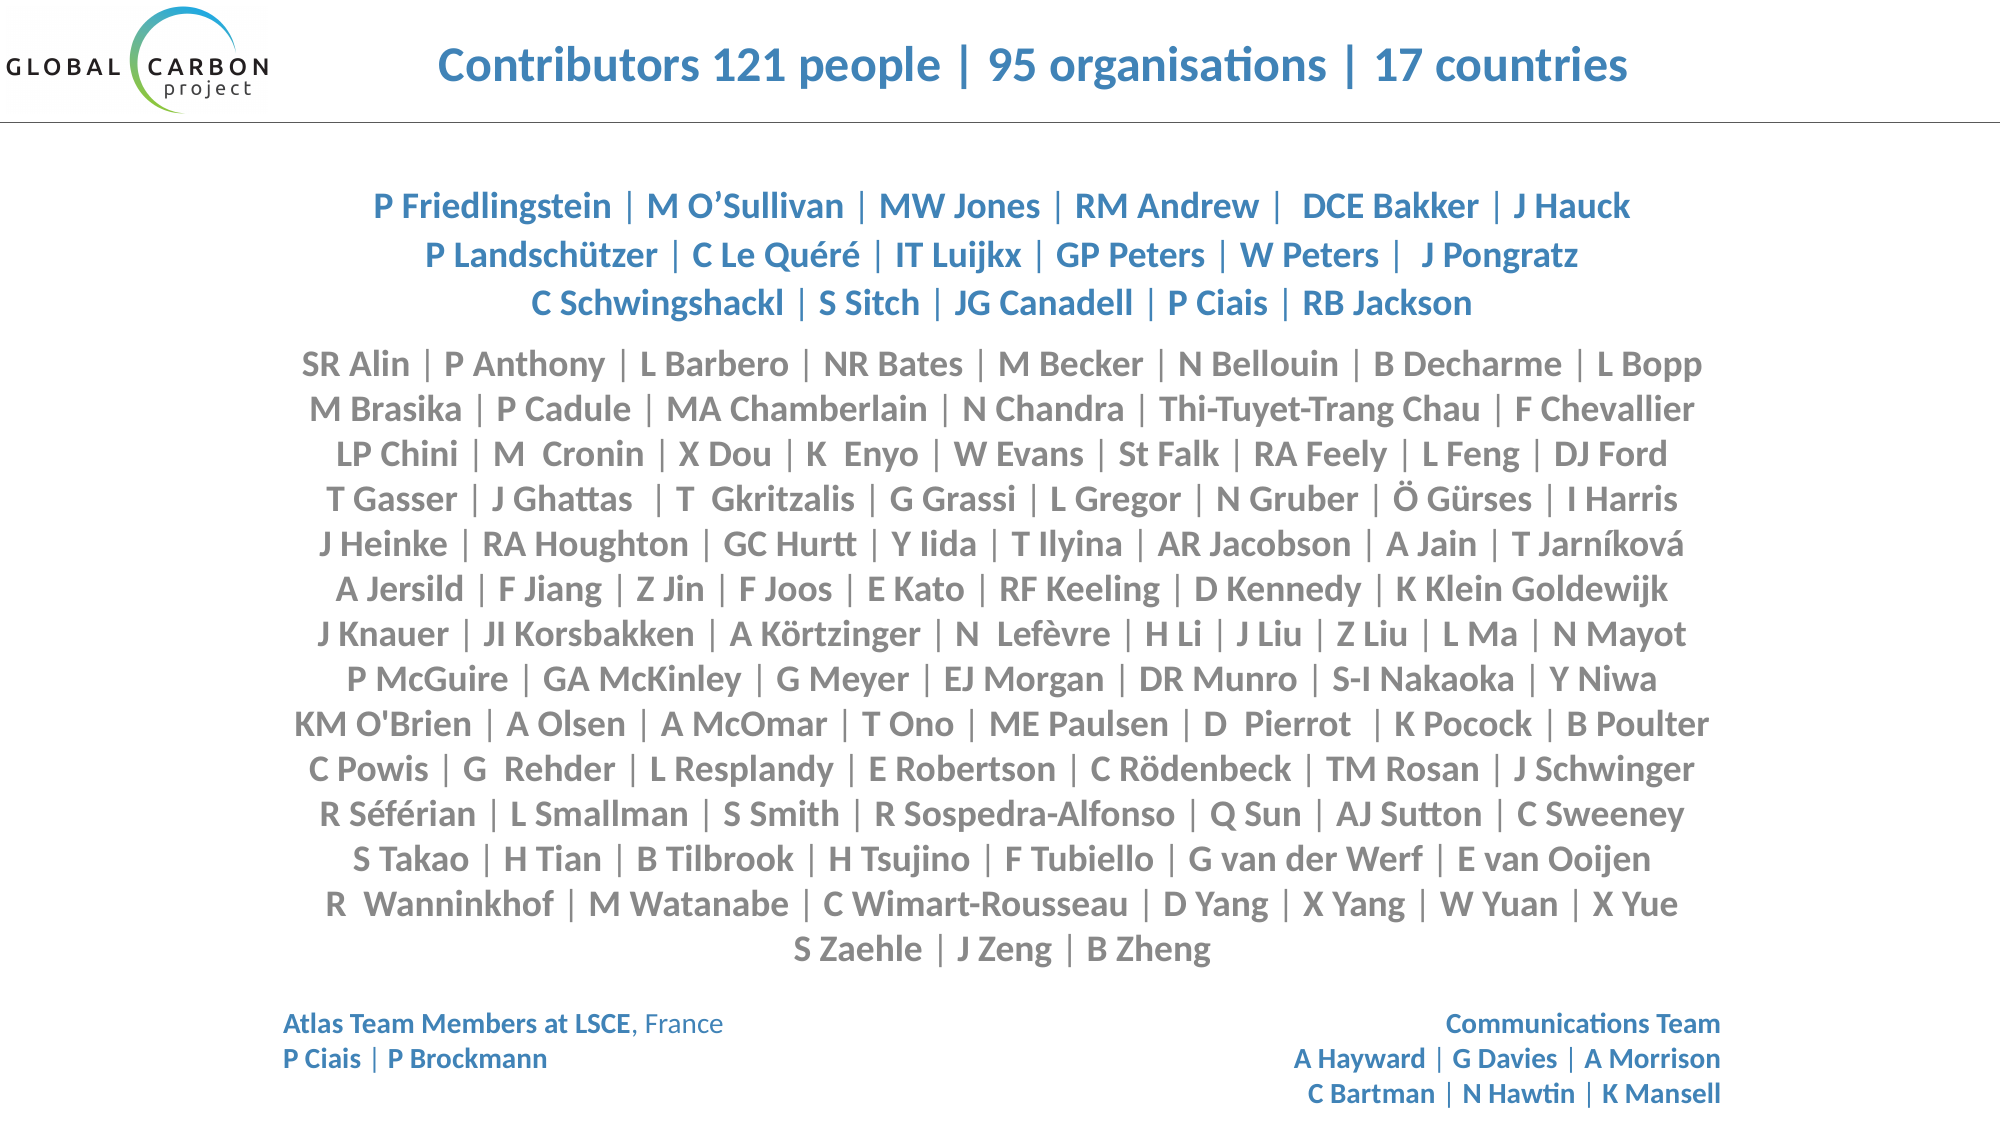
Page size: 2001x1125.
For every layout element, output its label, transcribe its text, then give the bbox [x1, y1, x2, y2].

title Contributors 121 people | 95 organisations | 17 countries [423, 19, 2000, 103]
text_box P Friedlingstein | M O’Sullivan | MW Jones | RM Andrew | DCE Bakker | J Hauck P Landschützer | C Le Quéré | IT Luijkx | GP Peters | W Peters | J Pongratz C Schwingshackl | S Sitch | JG Canadell | P Ciais | RB Jackson SR Alin | P Anthony | L Barbero | NR Bates | M Becker | N Bellouin | B Decharme | L Bopp M Brasika | P Cadule | MA Chamberlain | N Chandra | Thi-Tuyet-Trang Chau | F Chevallier LP Chini | M Cronin | X Dou | K Enyo | W Evans | St Falk | RA Feely | L Feng | DJ Ford T Gasser | J Ghattas | T Gkritzalis | G Grassi | L Gregor | N Gruber | Ö Gürses | I Harris J Heinke | RA Houghton | GC Hurtt | Y Iida | T Ilyina | AR Jacobson | A Jain | T Jarníková A Jersild | F Jiang | Z Jin | F Joos | E Kato | RF Keeling | D Kennedy | K Klein Goldewijk J Knauer | JI Korsbakken | A Körtzinger | N Lefèvre | H Li | J Liu | Z Liu | L Ma | N Mayot P McGuire | GA McKinley | G Meyer | EJ Morgan | DR Munro | S-I Nakaoka | Y Niwa KM O'Brien | A Olsen | A McOmar | T Ono | ME Paulsen | D Pierrot | K Pocock | B Poulter C Powis | G Rehder | L Resplandy | E Robertson | C Rödenbeck | TM Rosan | J Schwinger R Séférian | L Smallman | S Smith | R Sospedra-Alfonso | Q Sun | AJ Sutton | C Sweeney S Takao | H Tian | B Tilbrook | H Tsujino | F Tubiello | G van der Werf | E van Ooijen R Wanninkhof | M Watanabe | C Wimart-Rousseau | D Yang | X Yang | W Yuan | X Yue S Zaehle | J Zeng | B Zheng [268, 170, 1737, 997]
picture [6, 6, 268, 114]
text_box Atlas Team Members at LSCE, France P Ciais | P Brockmann [268, 996, 789, 1082]
text_box Communications Team A Hayward | G Davies | A Morrison C Bartman | N Hawtin | K Mansell [985, 996, 1737, 1117]
